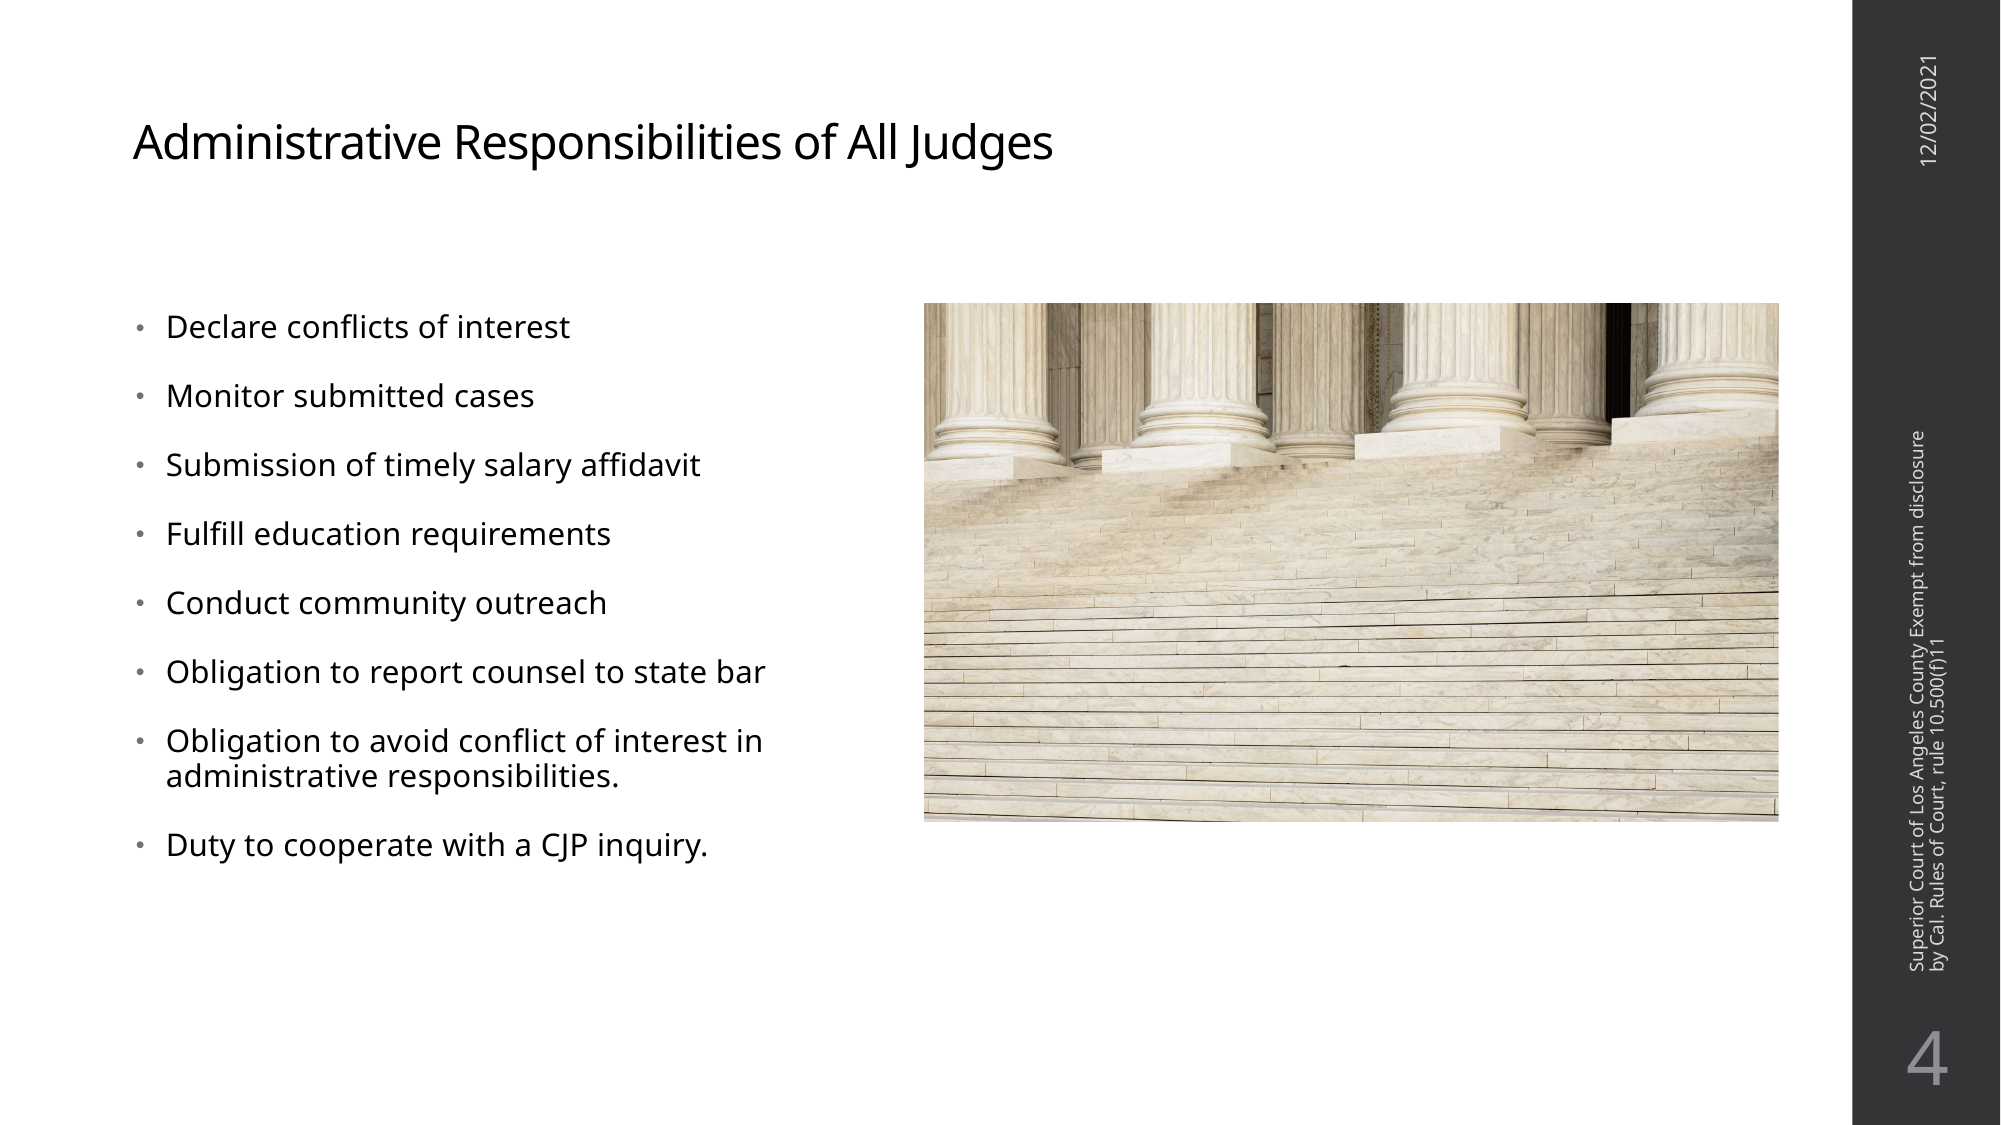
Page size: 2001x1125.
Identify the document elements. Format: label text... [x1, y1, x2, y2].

picture [923, 302, 1779, 823]
title Administrative Responsibilities of All Judges [117, 111, 1268, 235]
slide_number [1897, 37, 1958, 351]
list Declare conflicts of interest Monitor submitted cases Submission of timely salary affidavit Fulfill education requirements Conduct community outreach Obligation to report counsel to state bar Obligation to avoid conflict of interest in administrative responsibilities. Duty to cooperate with a CJP inquiry. [120, 303, 865, 936]
slide_number 4 [1852, 1012, 2000, 1110]
footer Superior Court of Los Angeles County Exempt from disclosure by Cal. Rules of Court, rule 10.500(f)11 [1897, 400, 1958, 988]
